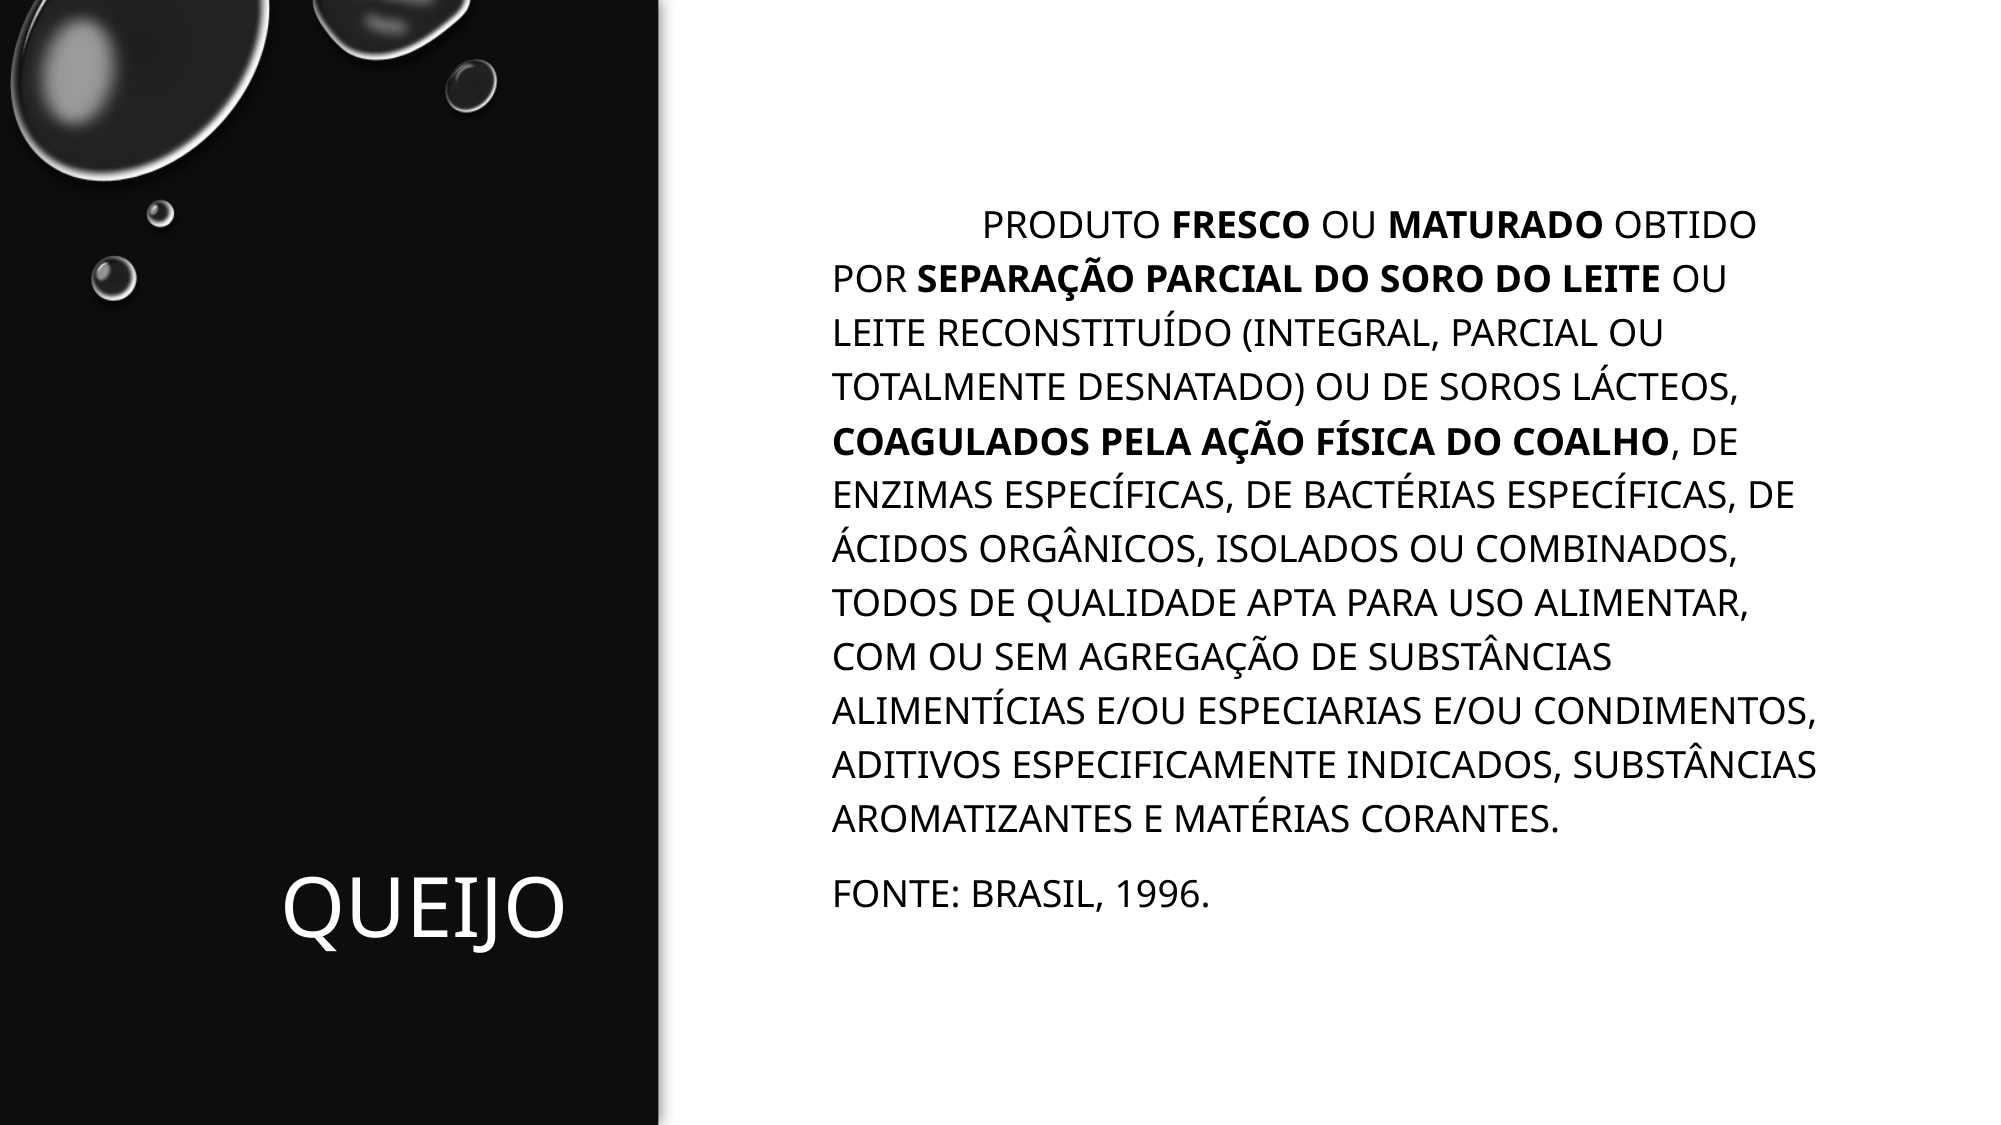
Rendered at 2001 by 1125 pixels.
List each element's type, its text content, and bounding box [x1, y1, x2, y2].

picture [0, 0, 546, 361]
text_box [671, 0, 2000, 1125]
title Queijo [157, 157, 606, 964]
list Produto fresco ou maturado obtido por separação parcial do soro do leite ou leite reconstituído (integral, parcial ou totalmente desnatado) ou de soros lácteos, coagulados pela ação física do coalho, de enzimas específicas, de bactérias específicas, de ácidos orgânicos, isolados ou combinados, todos de qualidade apta para uso alimentar, com ou sem agregação de substâncias alimentícias e/ou especiarias e/ou condimentos, aditivos especificamente indicados, substâncias aromatizantes e matérias corantes. Fonte: BRASIL, 1996. [816, 157, 1842, 950]
text_box [0, 0, 660, 1125]
